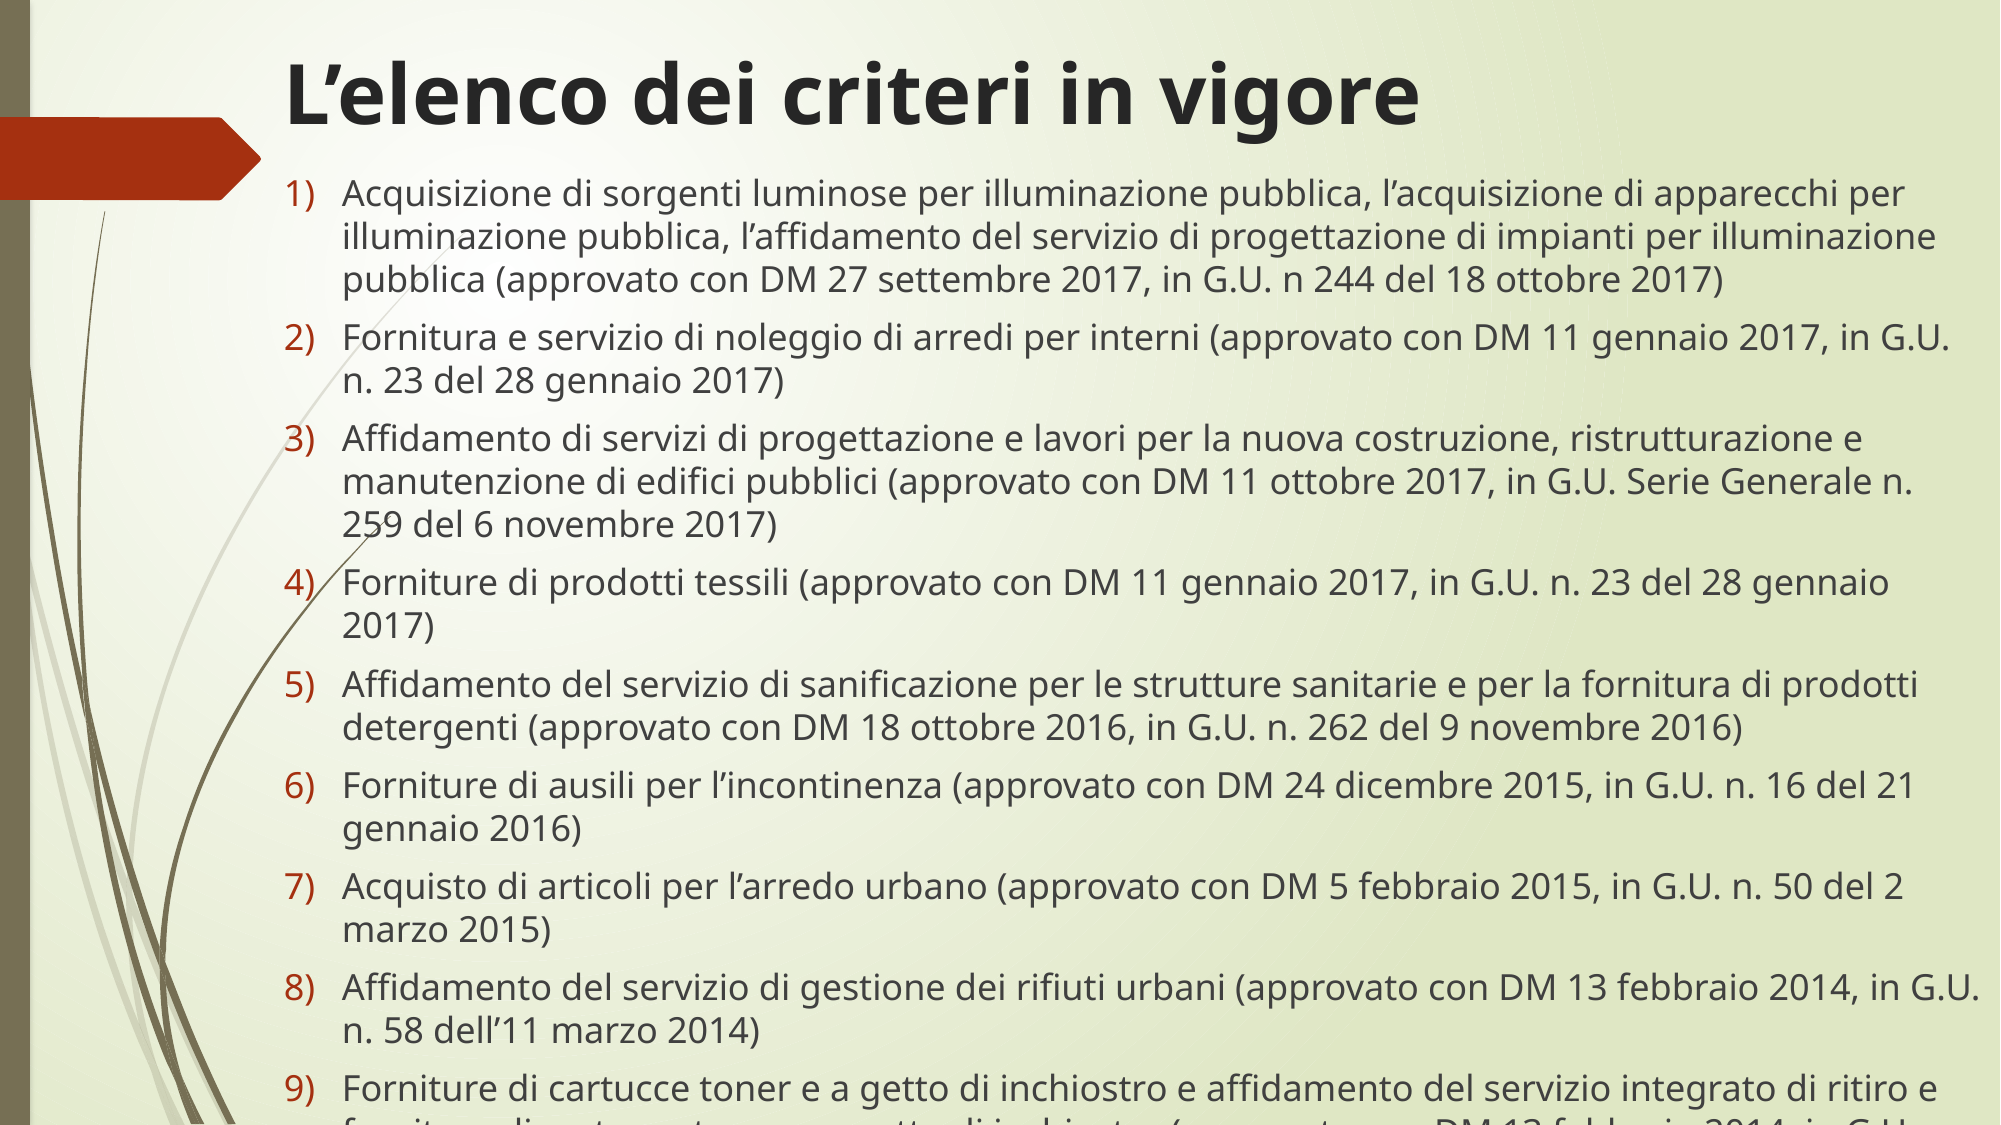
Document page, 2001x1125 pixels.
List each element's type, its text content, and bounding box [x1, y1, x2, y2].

title L’elenco dei criteri in vigore [269, 33, 1731, 162]
list Acquisizione di sorgenti luminose per illuminazione pubblica, l’acquisizione di apparecchi per illuminazione pubblica, l’affidamento del servizio di progettazione di impianti per illuminazione pubblica (approvato con DM 27 settembre 2017, in G.U. n 244 del 18 ottobre 2017) Fornitura e servizio di noleggio di arredi per interni (approvato con DM 11 gennaio 2017, in G.U. n. 23 del 28 gennaio 2017) Affidamento di servizi di progettazione e lavori per la nuova costruzione, ristrutturazione e manutenzione di edifici pubblici (approvato con DM 11 ottobre 2017, in G.U. Serie Generale n. 259 del 6 novembre 2017) Forniture di prodotti tessili (approvato con DM 11 gennaio 2017, in G.U. n. 23 del 28 gennaio 2017) Affidamento del servizio di sanificazione per le strutture sanitarie e per la fornitura di prodotti detergenti (approvato con DM 18 ottobre 2016, in G.U. n. 262 del 9 novembre 2016) Forniture di ausili per l’incontinenza (approvato con DM 24 dicembre 2015, in G.U. n. 16 del 21 gennaio 2016) Acquisto di articoli per l’arredo urbano (approvato con DM 5 febbraio 2015, in G.U. n. 50 del 2 marzo 2015) Affidamento del servizio di gestione dei rifiuti urbani (approvato con DM 13 febbraio 2014, in G.U. n. 58 dell’11 marzo 2014) Forniture di cartucce toner e a getto di inchiostro e affidamento del servizio integrato di ritiro e fornitura di cartucce toner e a getto di inchiostro (approvato con DM 13 febbraio 2014, in G.U. n. 58 dell’11 marzo 2014) [269, 162, 2000, 1125]
